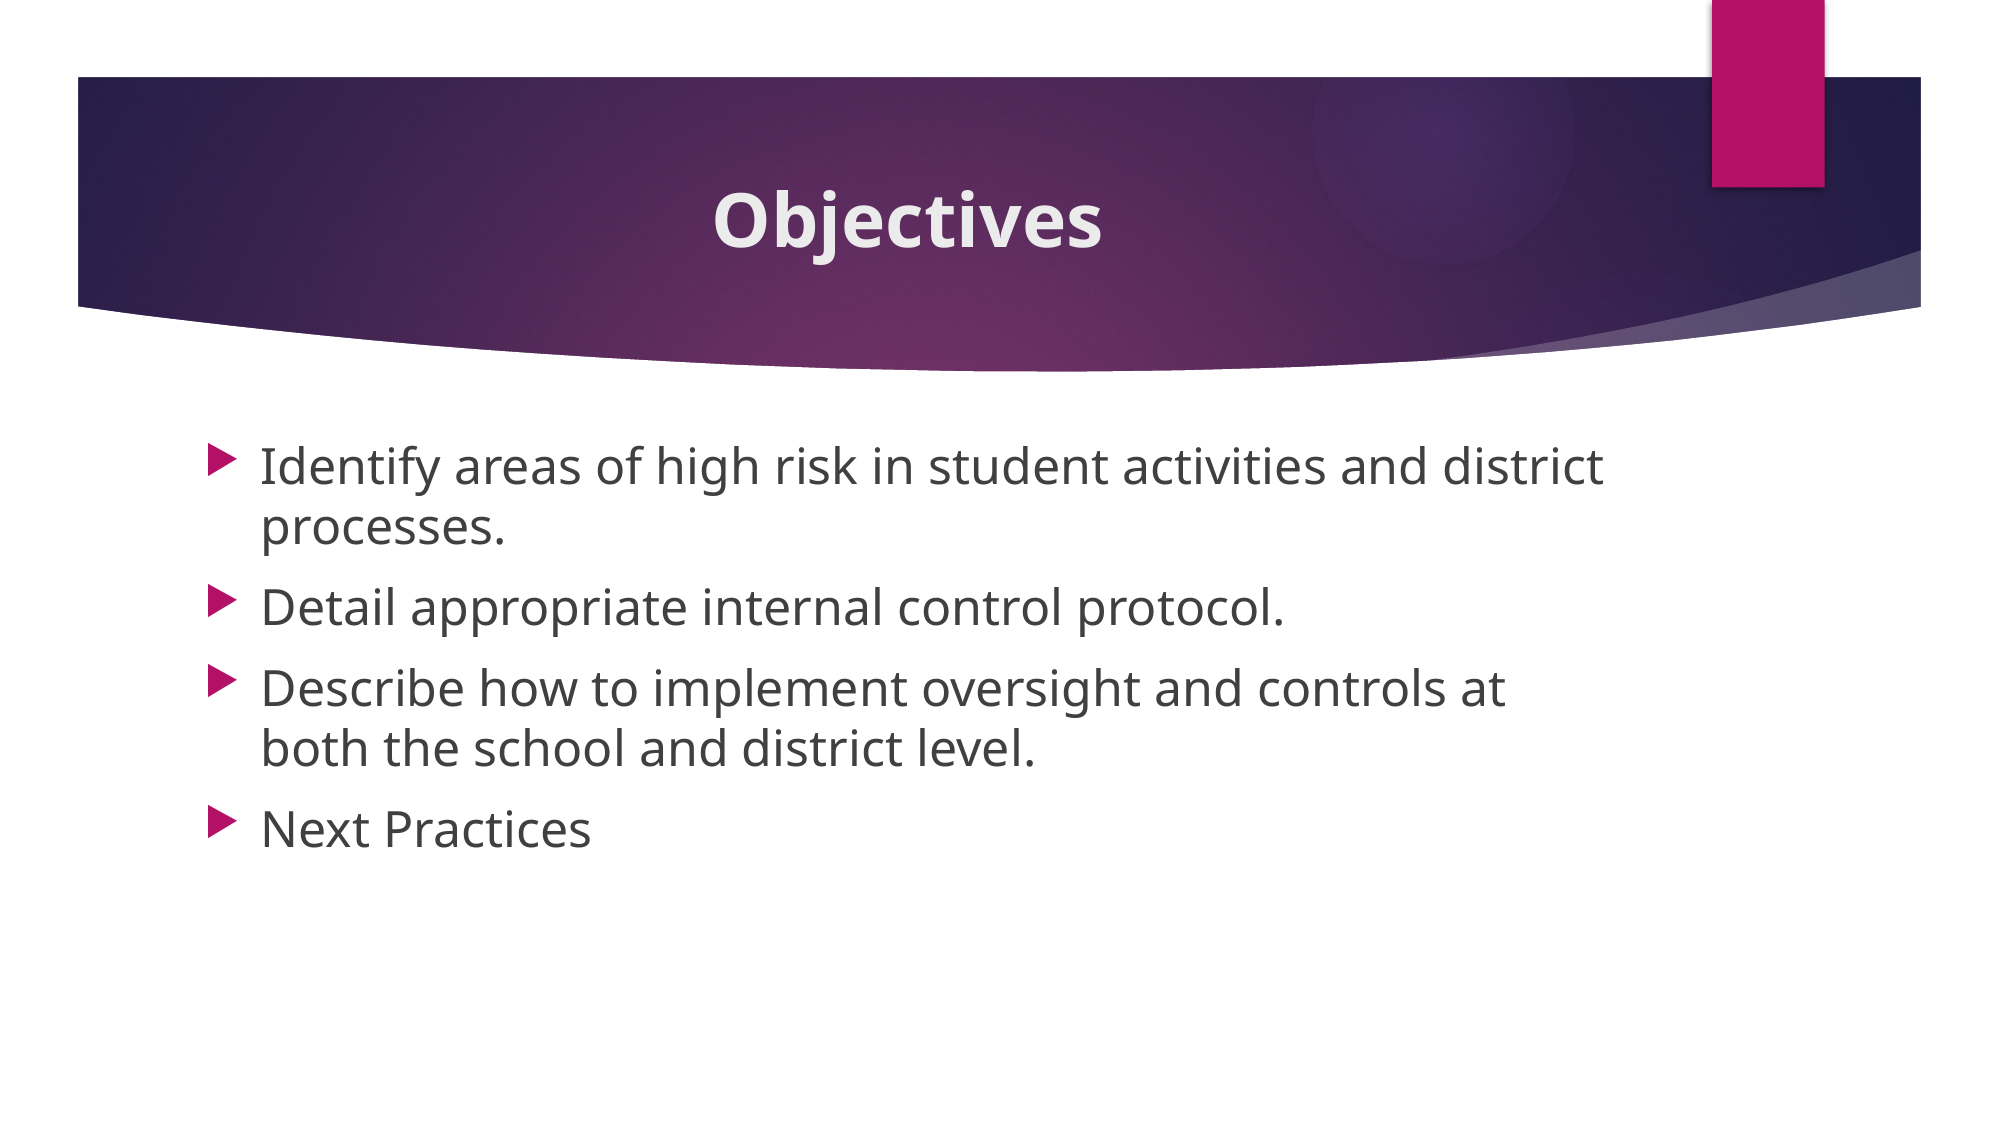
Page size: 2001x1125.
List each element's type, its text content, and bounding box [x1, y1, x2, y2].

title Objectives [189, 159, 1627, 276]
list Identify areas of high risk in student activities and district processes. Detail appropriate internal control protocol. Describe how to implement oversight and controls at both the school and district level. Next Practices [189, 427, 1638, 988]
